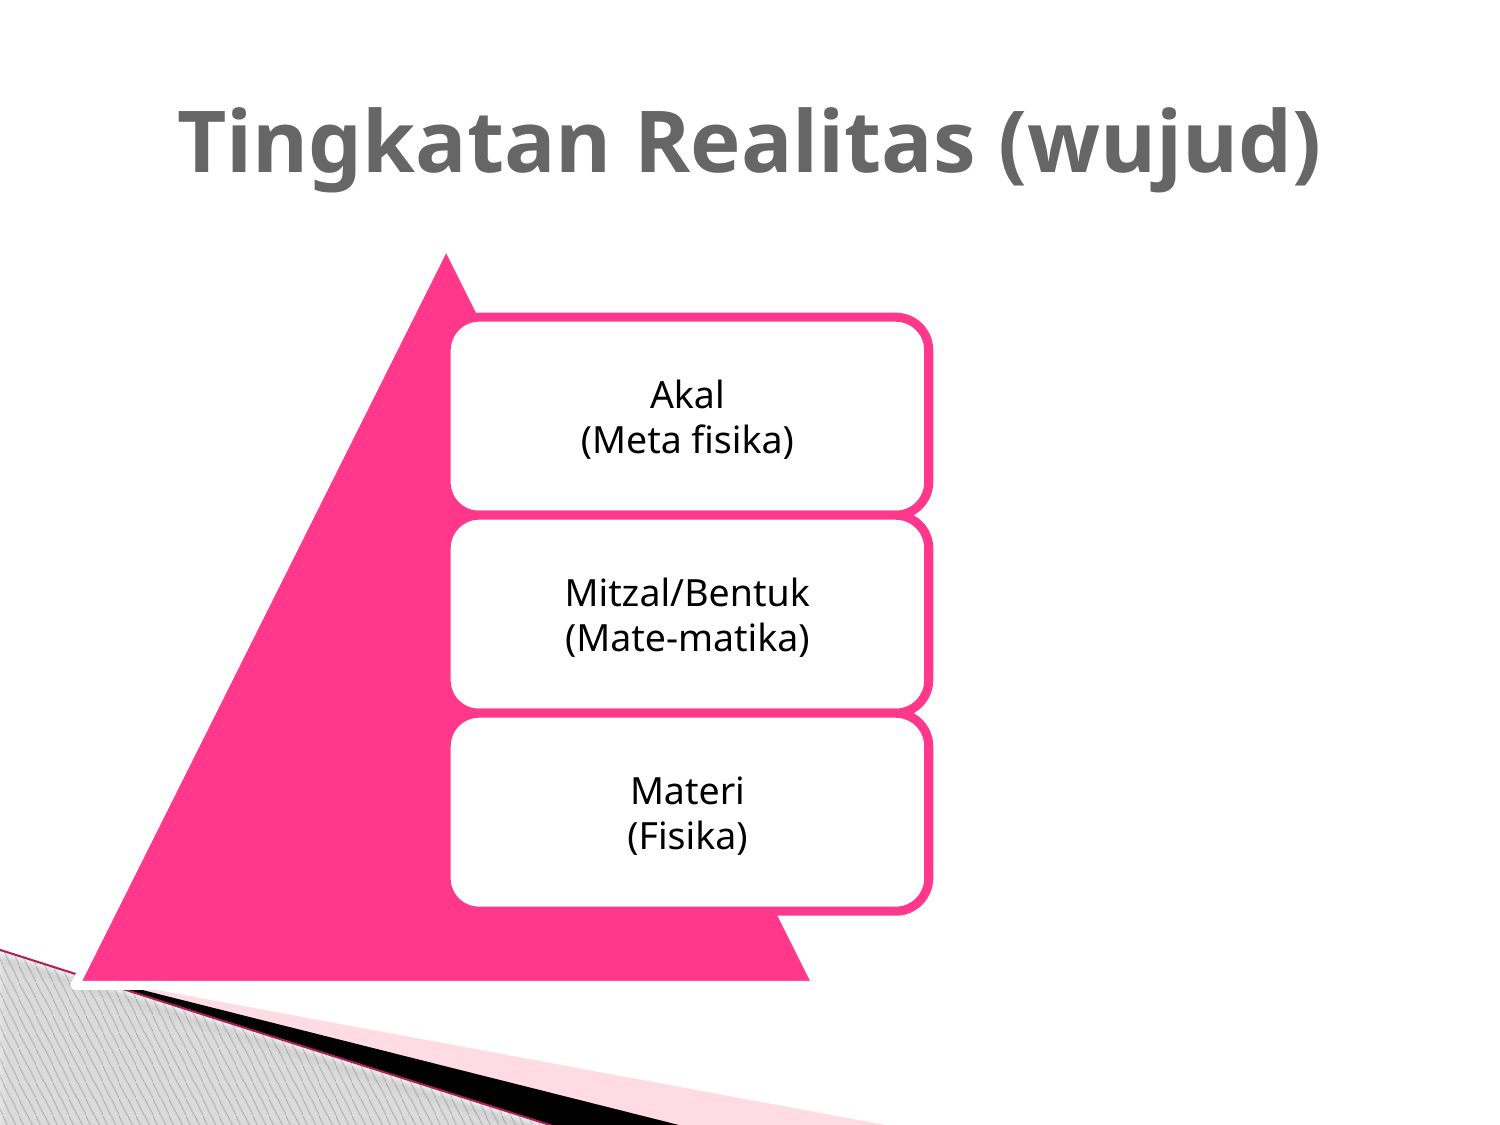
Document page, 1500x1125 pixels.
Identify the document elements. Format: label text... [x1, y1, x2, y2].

title Tingkatan Realitas (wujud) [75, 45, 1425, 233]
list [74, 242, 1426, 986]
